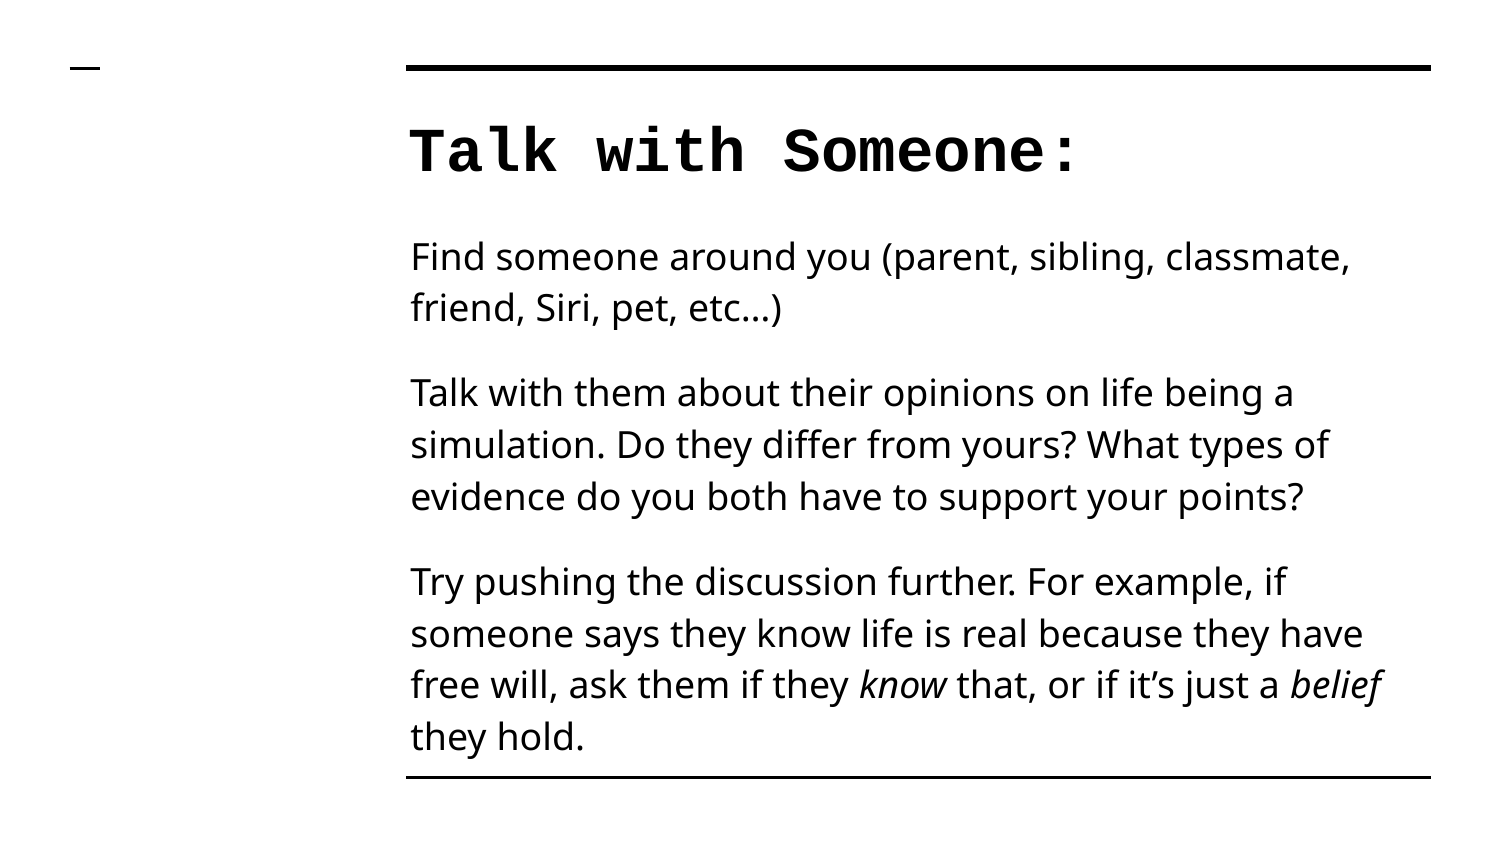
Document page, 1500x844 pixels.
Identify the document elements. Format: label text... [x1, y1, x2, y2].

list Find someone around you (parent, sibling, classmate, friend, Siri, pet, etc…) Talk with them about their opinions on life being a simulation. Do they differ from yours? What types of evidence do you both have to support your points? Try pushing the discussion further. For example, if someone says they know life is real because they have free will, ask them if they know that, or if it’s just a belief they hold. [395, 210, 1433, 755]
title Talk with Someone: [393, 94, 1431, 199]
